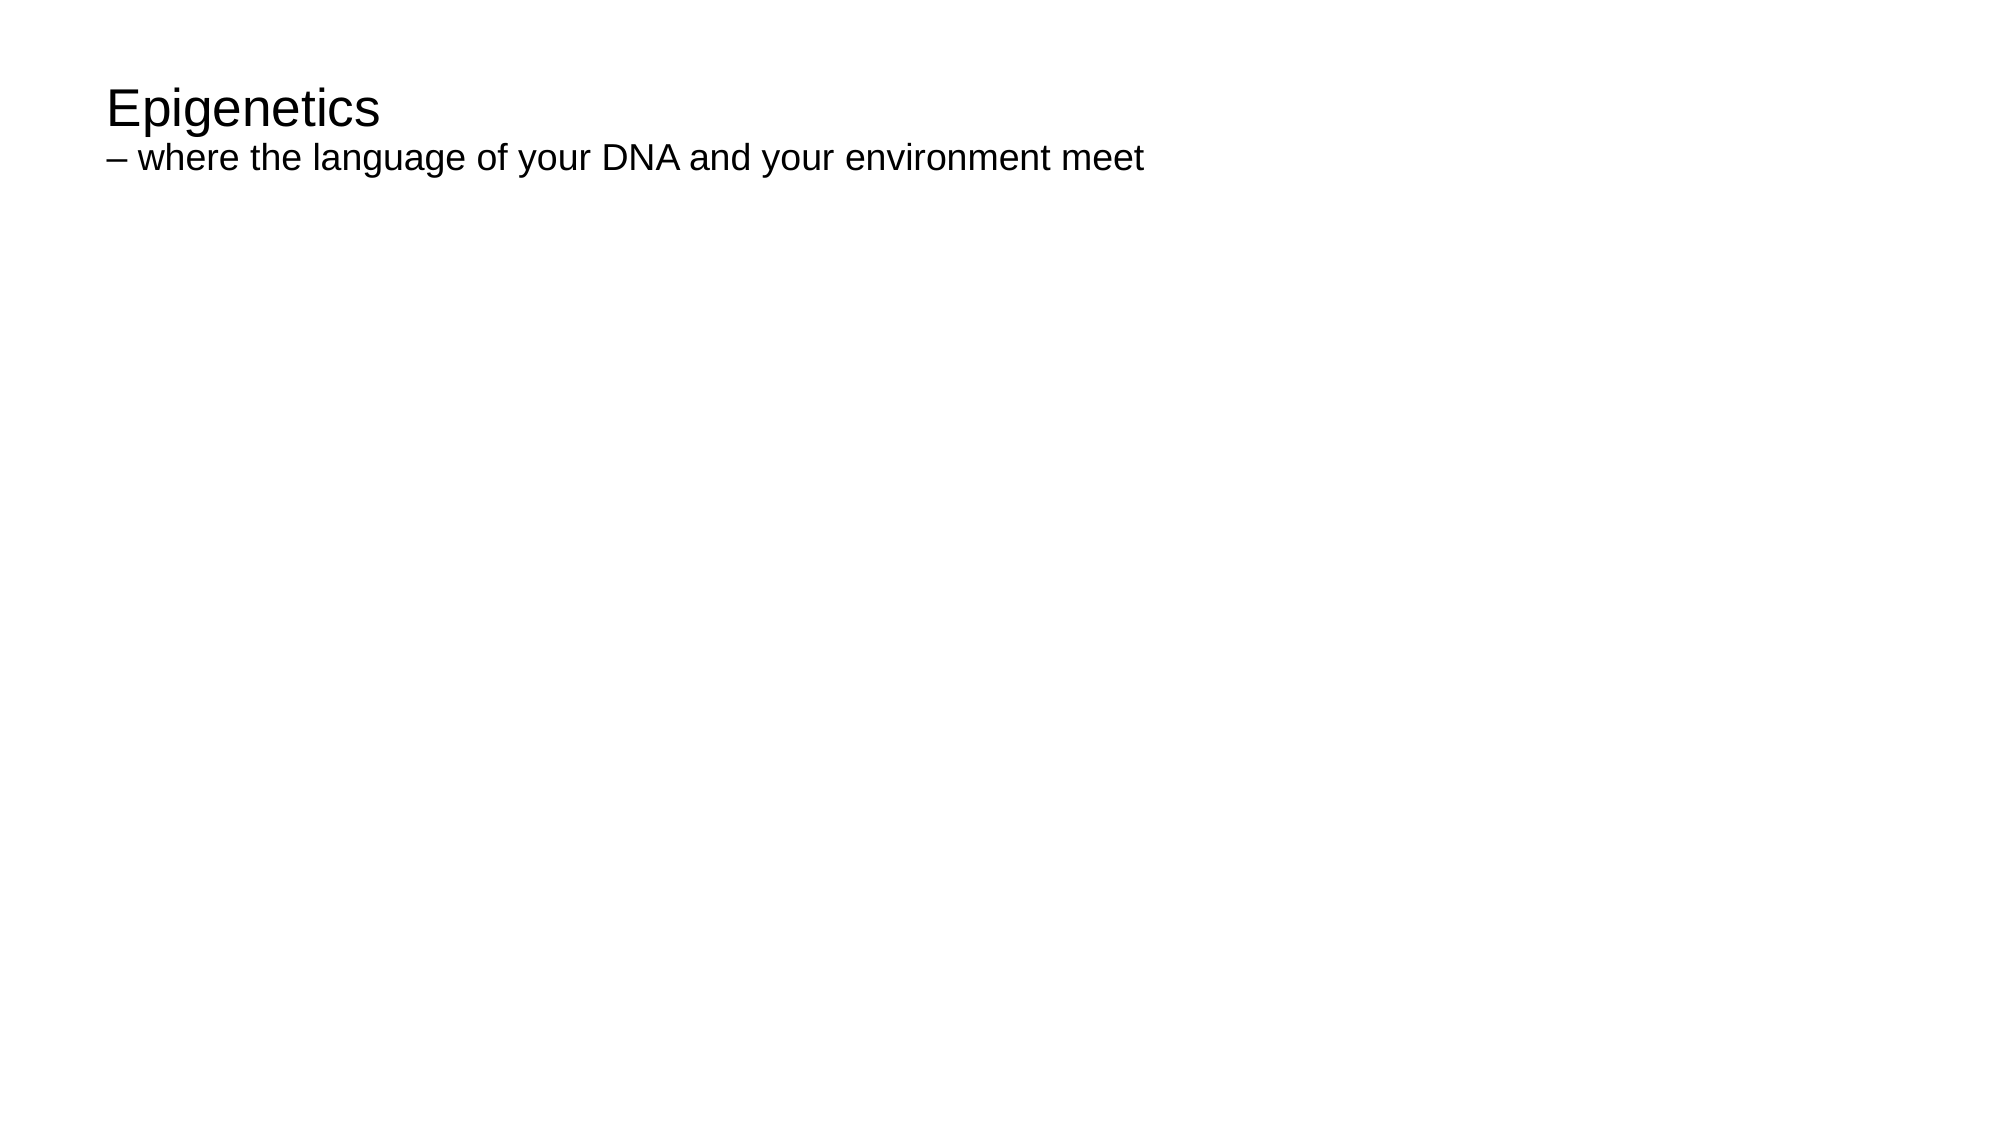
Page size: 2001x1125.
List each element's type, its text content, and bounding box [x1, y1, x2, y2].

title Epigenetics – where the language of your DNA and your environment meet [91, 14, 1817, 308]
